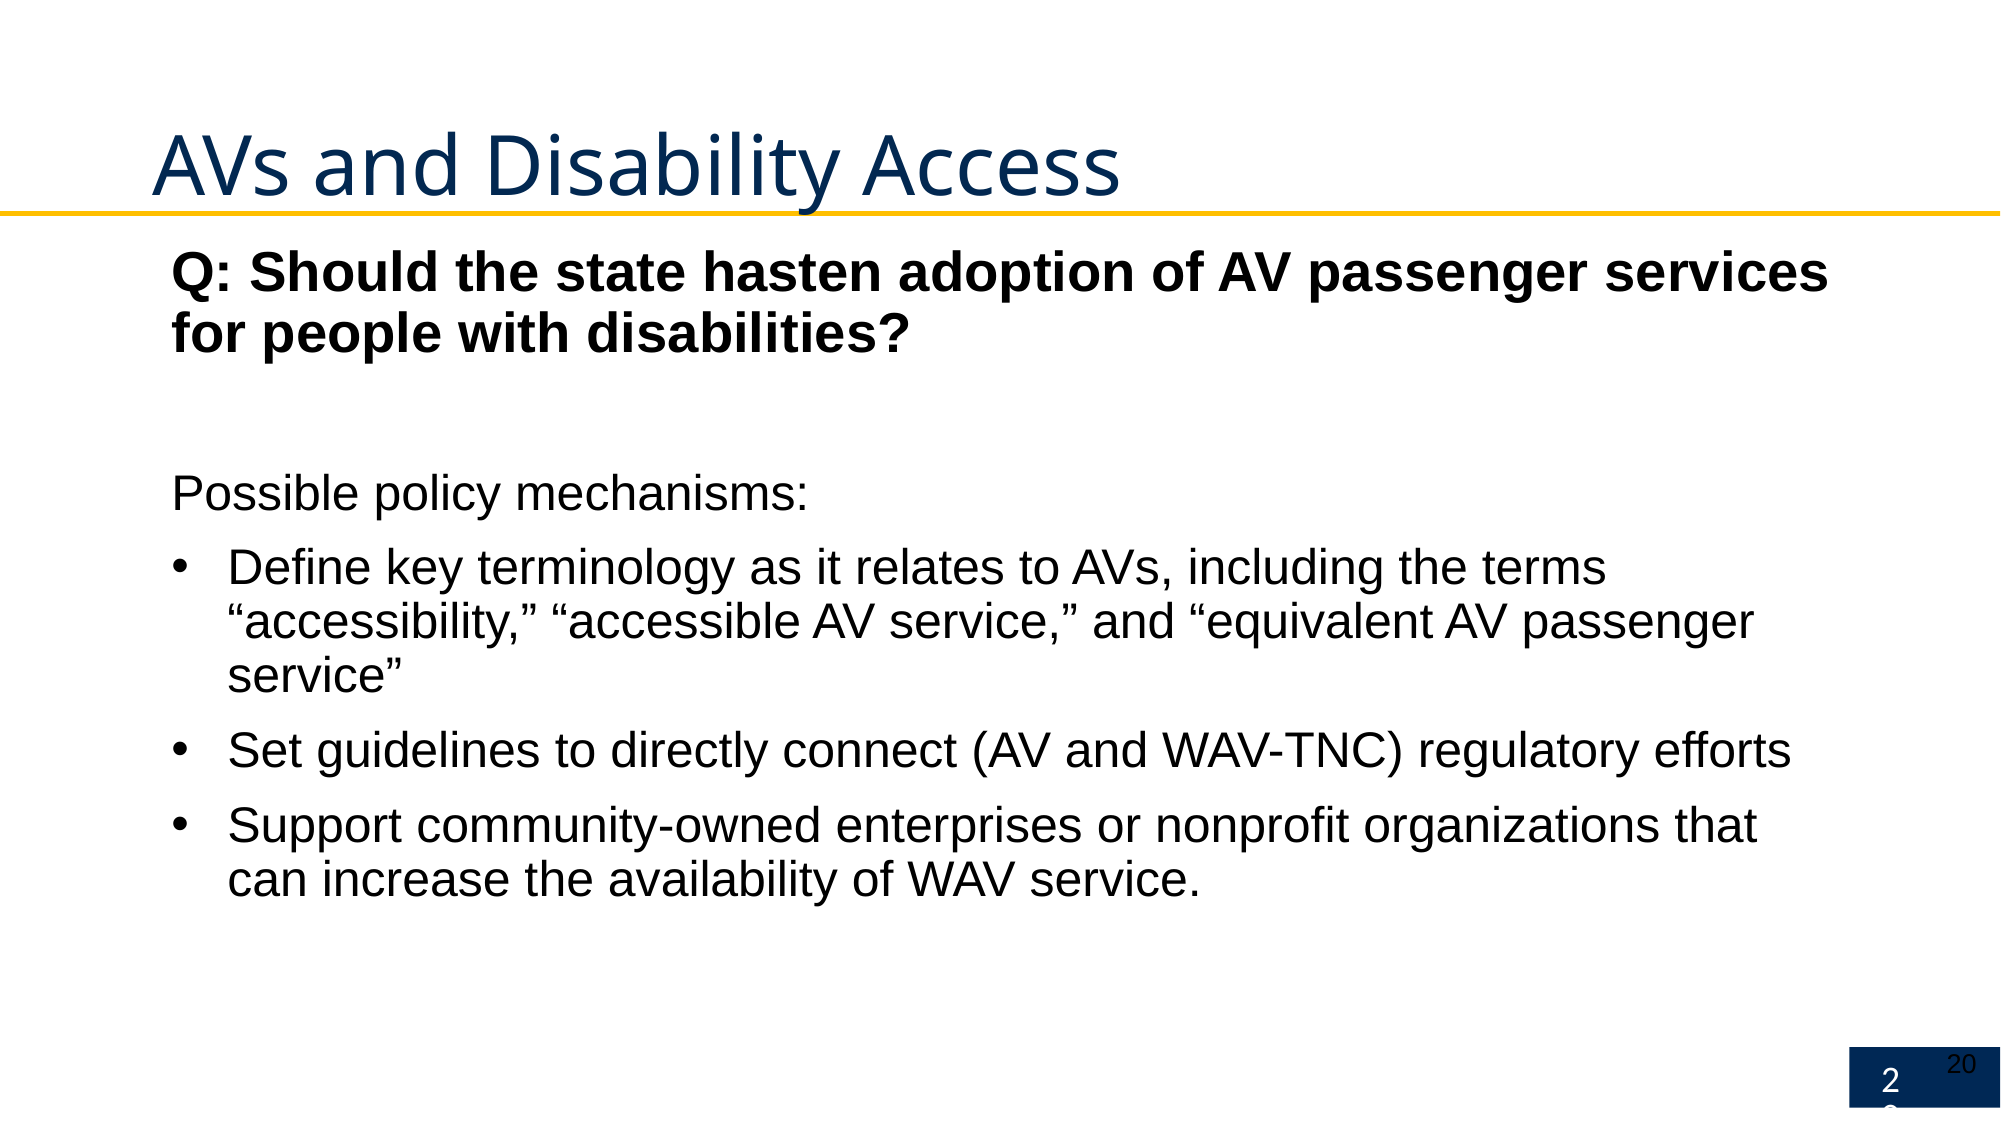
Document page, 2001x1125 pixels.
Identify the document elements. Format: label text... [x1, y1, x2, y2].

list Q: Should the state hasten adoption of AV passenger services for people with disabilities? Possible policy mechanisms: Define key terminology as it relates to AVs, including the terms “accessibility,” “accessible AV service,” and “equivalent AV passenger service” Set guidelines to directly connect (AV and WAV-TNC) regulatory efforts Support community-owned enterprises or nonprofit organizations that can increase the availability of WAV service. [137, 235, 1863, 1014]
title AVs and Disability Access [137, 59, 1863, 235]
slide_number 20 [1871, 1038, 1992, 1125]
